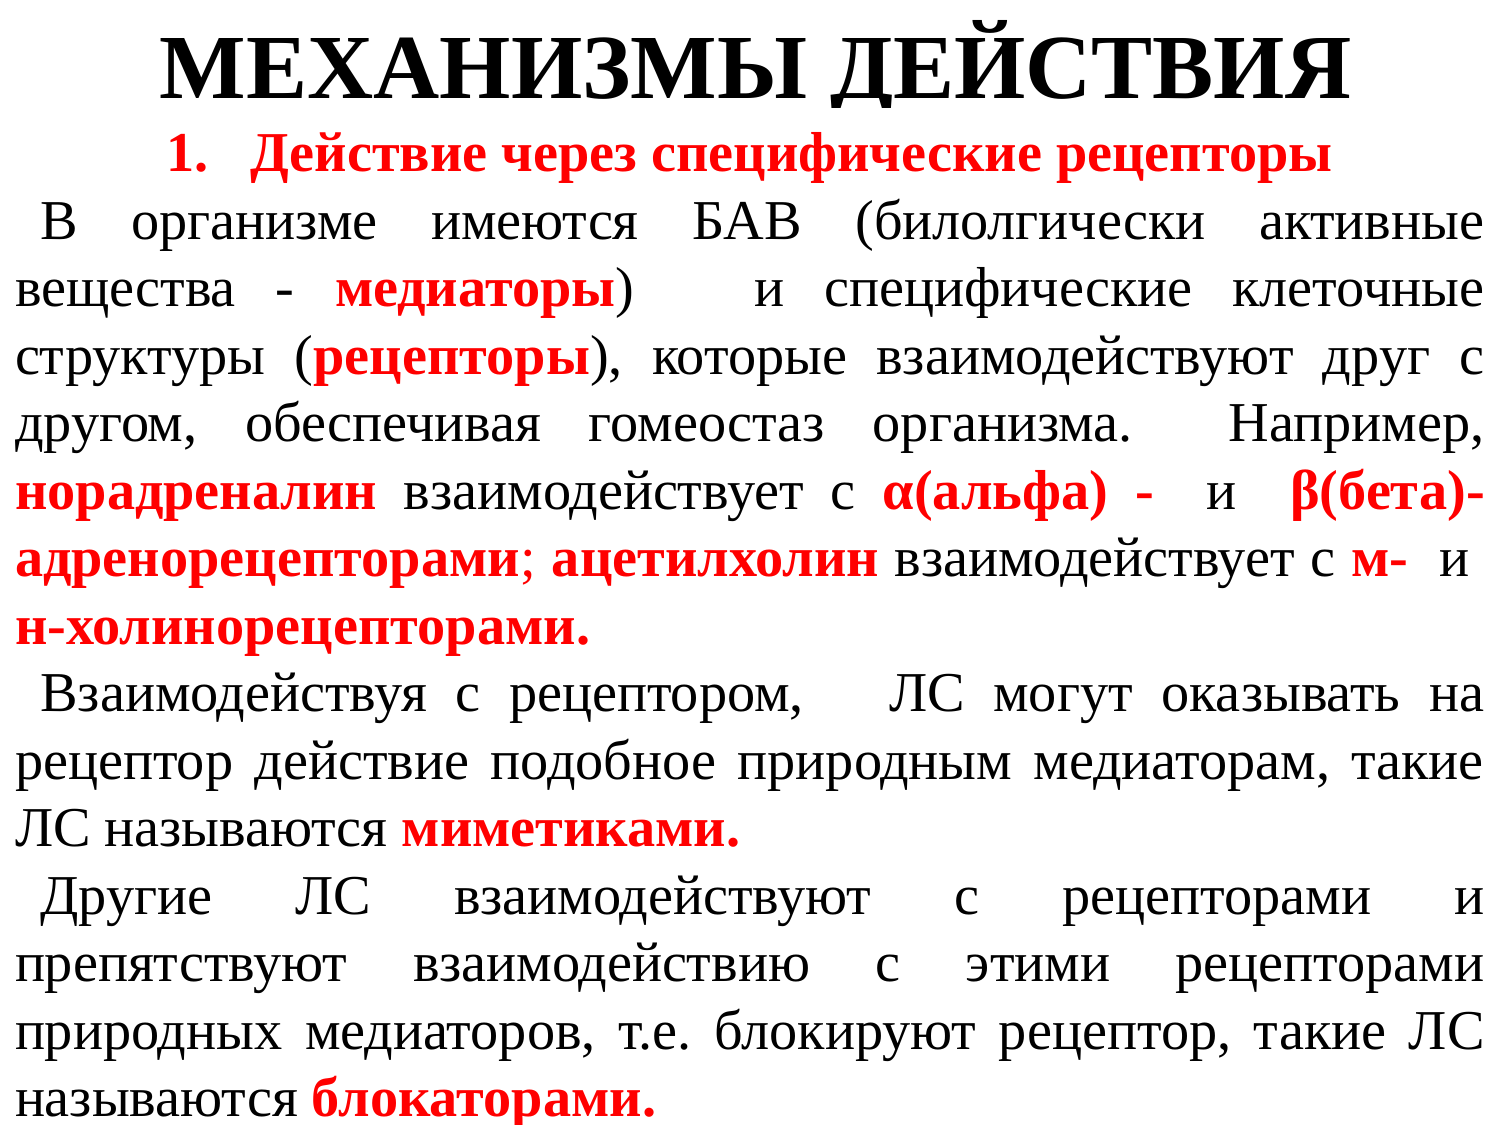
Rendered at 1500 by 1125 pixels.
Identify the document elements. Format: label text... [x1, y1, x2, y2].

text_box Действие через специфические рецепторы В организме имеются БАВ (билолгически активные вещества - медиаторы) и специфические клеточные структуры (рецепторы), которые взаимодействуют друг с другом, обеспечивая гомеостаз организма. Например, норадреналин взаимодействует с α(альфа) - и β(бета)-адренорецепторами; ацетилхолин взаимодействует с м- и н-холинорецепторами. Взаимодействуя с рецептором, ЛС могут оказывать на рецептор действие подобное природным медиаторам, такие ЛС называются миметиками. Другие ЛС взаимодействуют с рецепторами и препятствуют взаимодействию с этими рецепторами природных медиаторов, т.е. блокируют рецептор, такие ЛС называются блокаторами. [0, 108, 1500, 1125]
text_box Механизмы действия [144, 0, 1391, 108]
